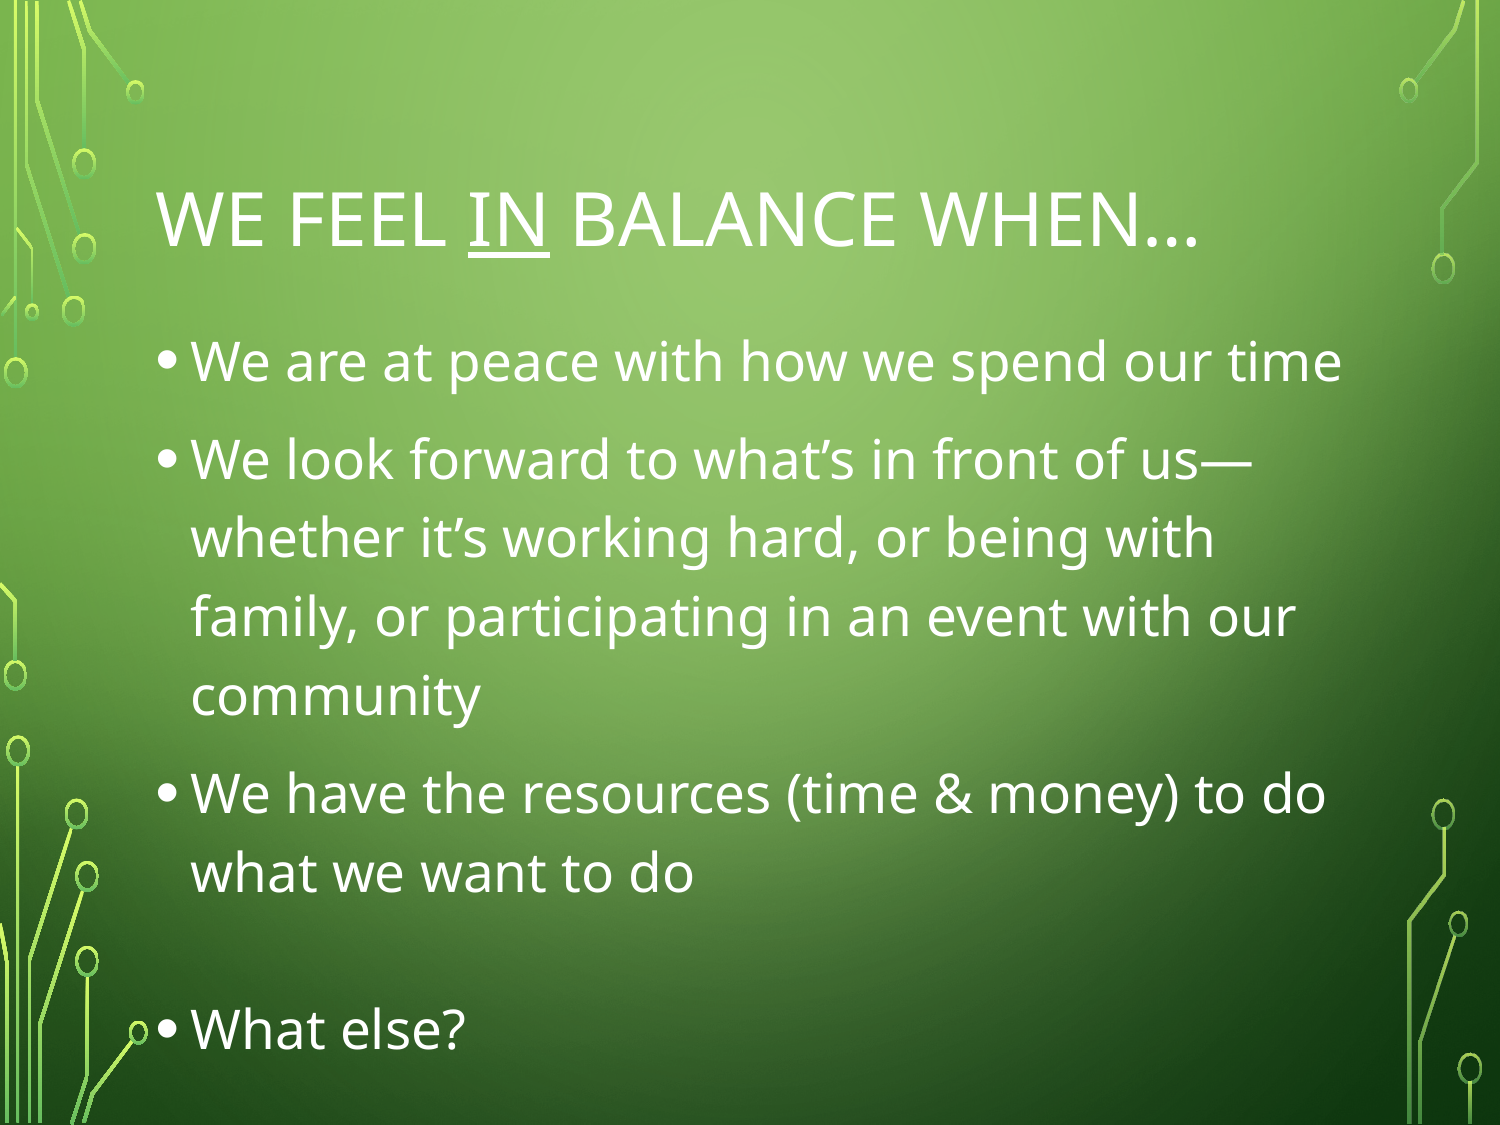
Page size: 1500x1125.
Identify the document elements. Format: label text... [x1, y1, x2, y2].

title We feel in balance when… [140, 101, 1360, 305]
list We are at peace with how we spend our time We look forward to what’s in front of us—whether it’s working hard, or being with family, or participating in an event with our community We have the resources (time & money) to do what we want to do What else? [140, 305, 1360, 1084]
